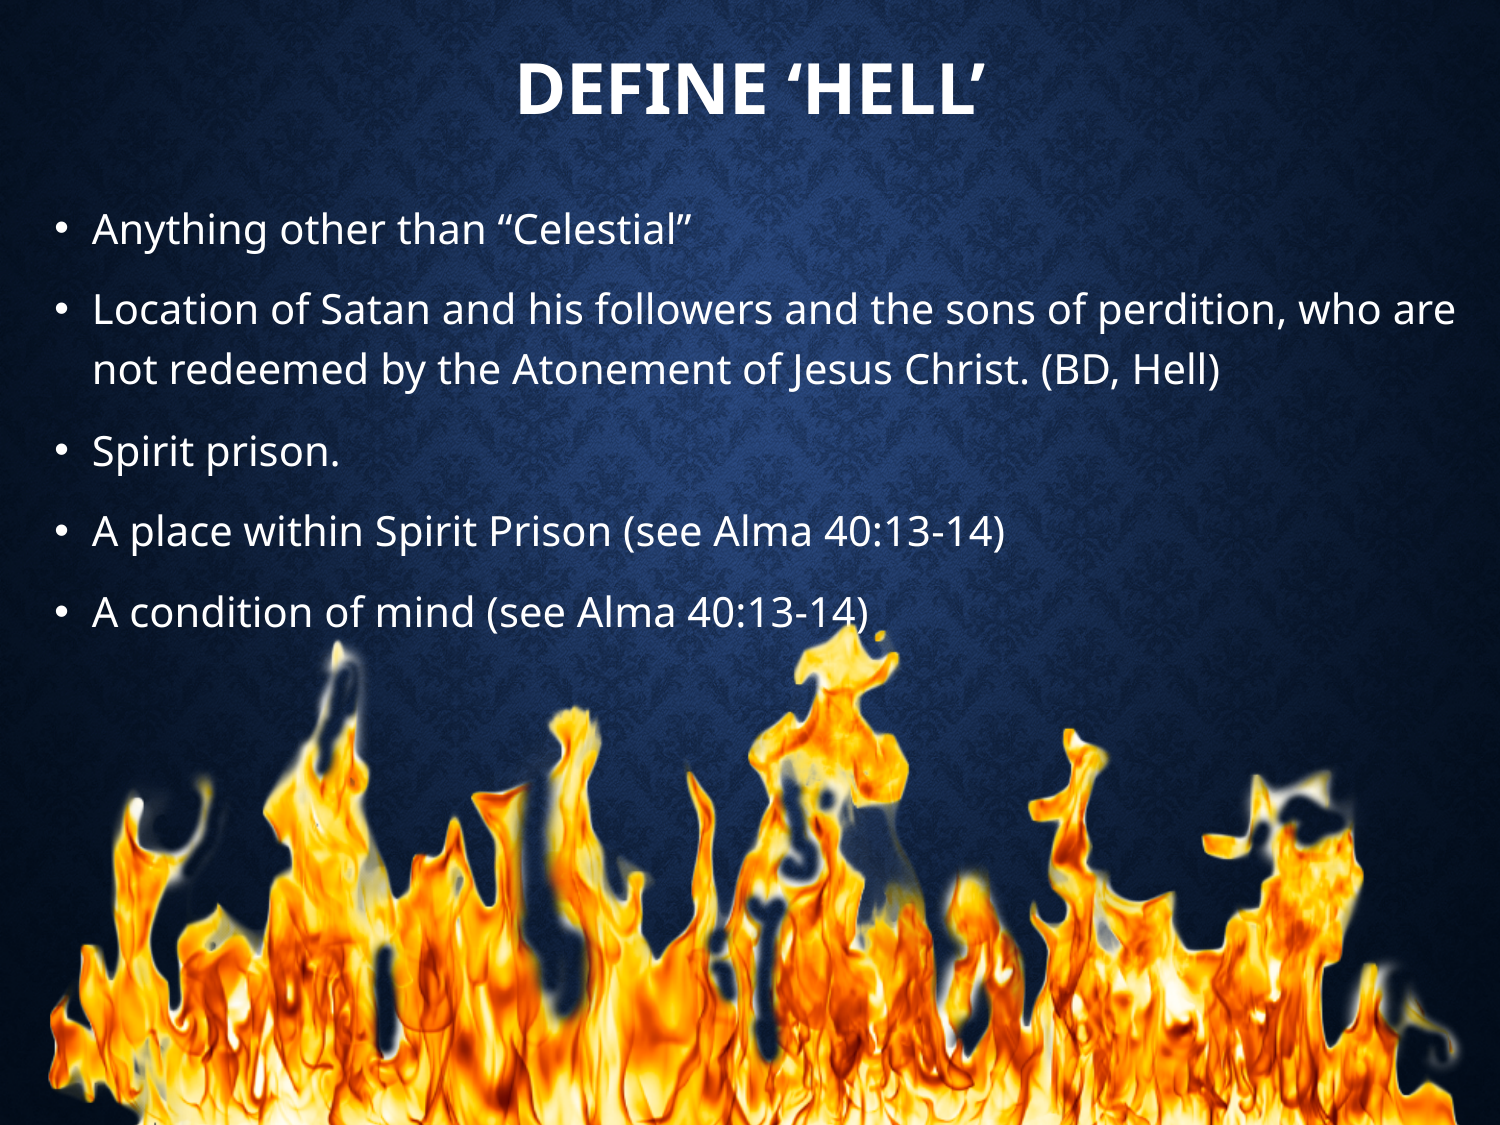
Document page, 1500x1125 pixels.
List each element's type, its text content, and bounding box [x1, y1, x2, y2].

picture [0, 613, 1500, 1125]
title DEFINE ‘Hell’ [113, 21, 1387, 164]
list Anything other than “Celestial” Location of Satan and his followers and the sons of perdition, who are not redeemed by the Atonement of Jesus Christ. (BD, Hell) Spirit prison. A place within Spirit Prison (see Alma 40:13-14) A condition of mind (see Alma 40:13-14) [39, 184, 1500, 613]
